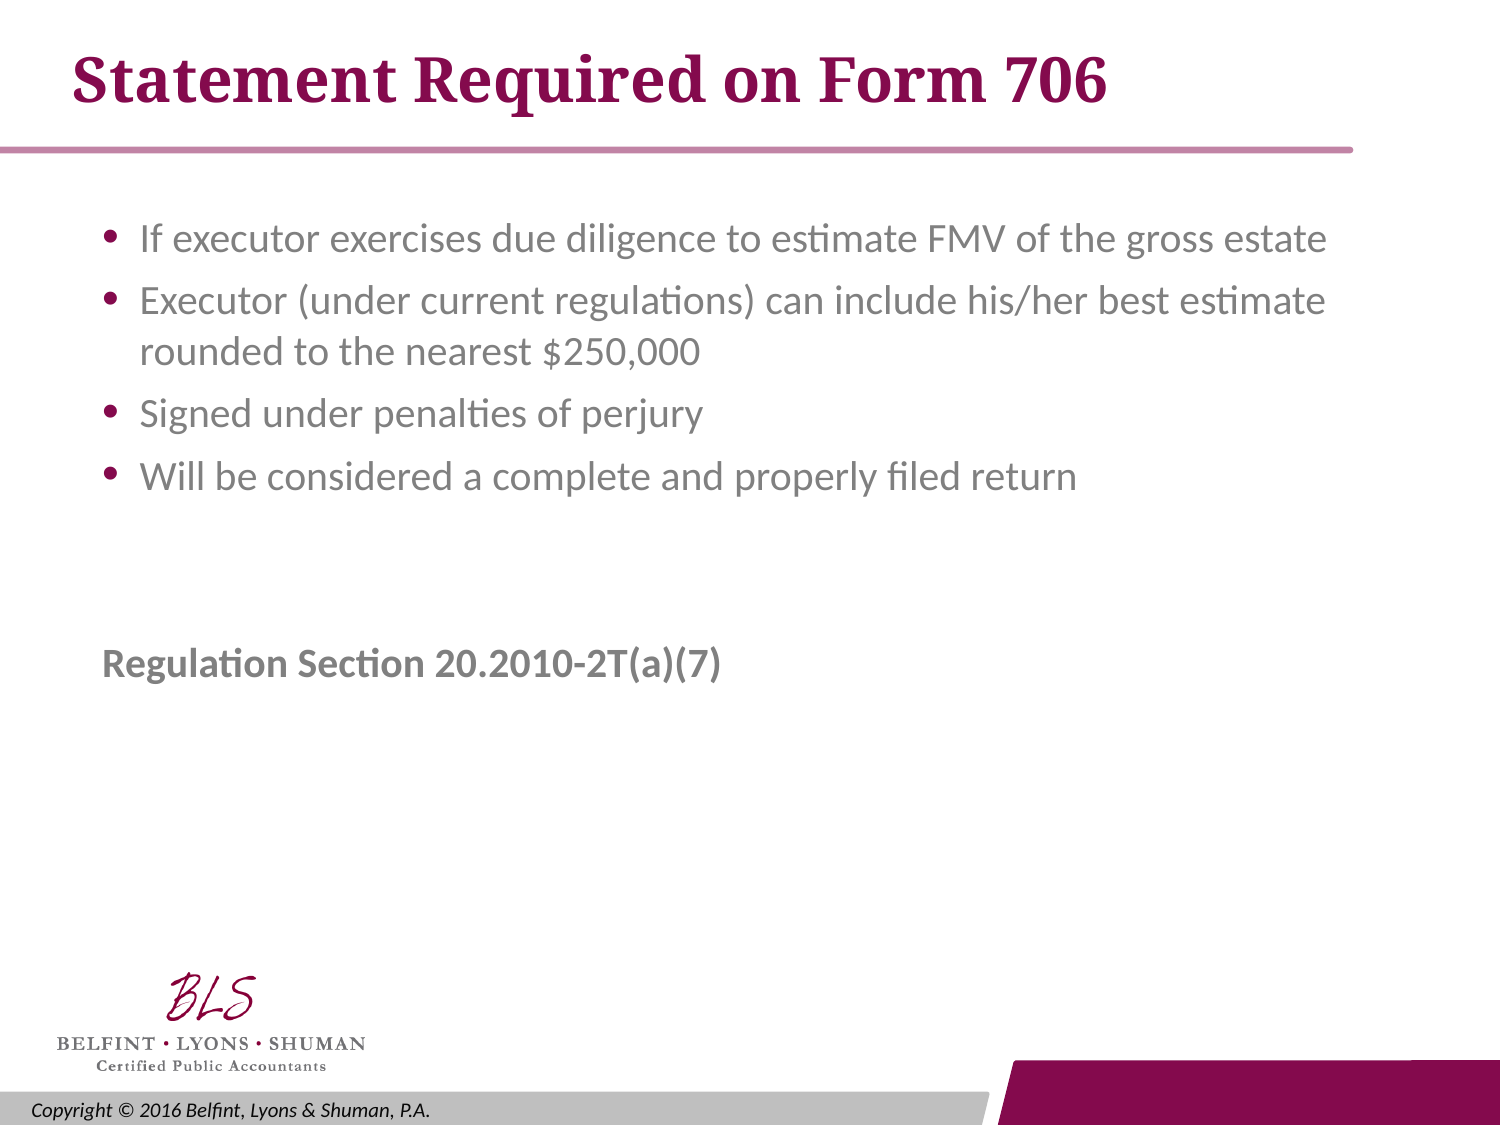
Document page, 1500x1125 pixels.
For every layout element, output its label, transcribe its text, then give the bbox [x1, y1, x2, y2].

list If executor exercises due diligence to estimate FMV of the gross estate Executor (under current regulations) can include his/her best estimate rounded to the nearest $250,000 Signed under penalties of perjury Will be considered a complete and properly filed return Regulation Section 20.2010-2T(a)(7) [86, 203, 1362, 941]
picture [57, 972, 365, 1071]
text_box Statement Required on Form 706 [57, 37, 1450, 118]
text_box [0, 1062, 1500, 1125]
